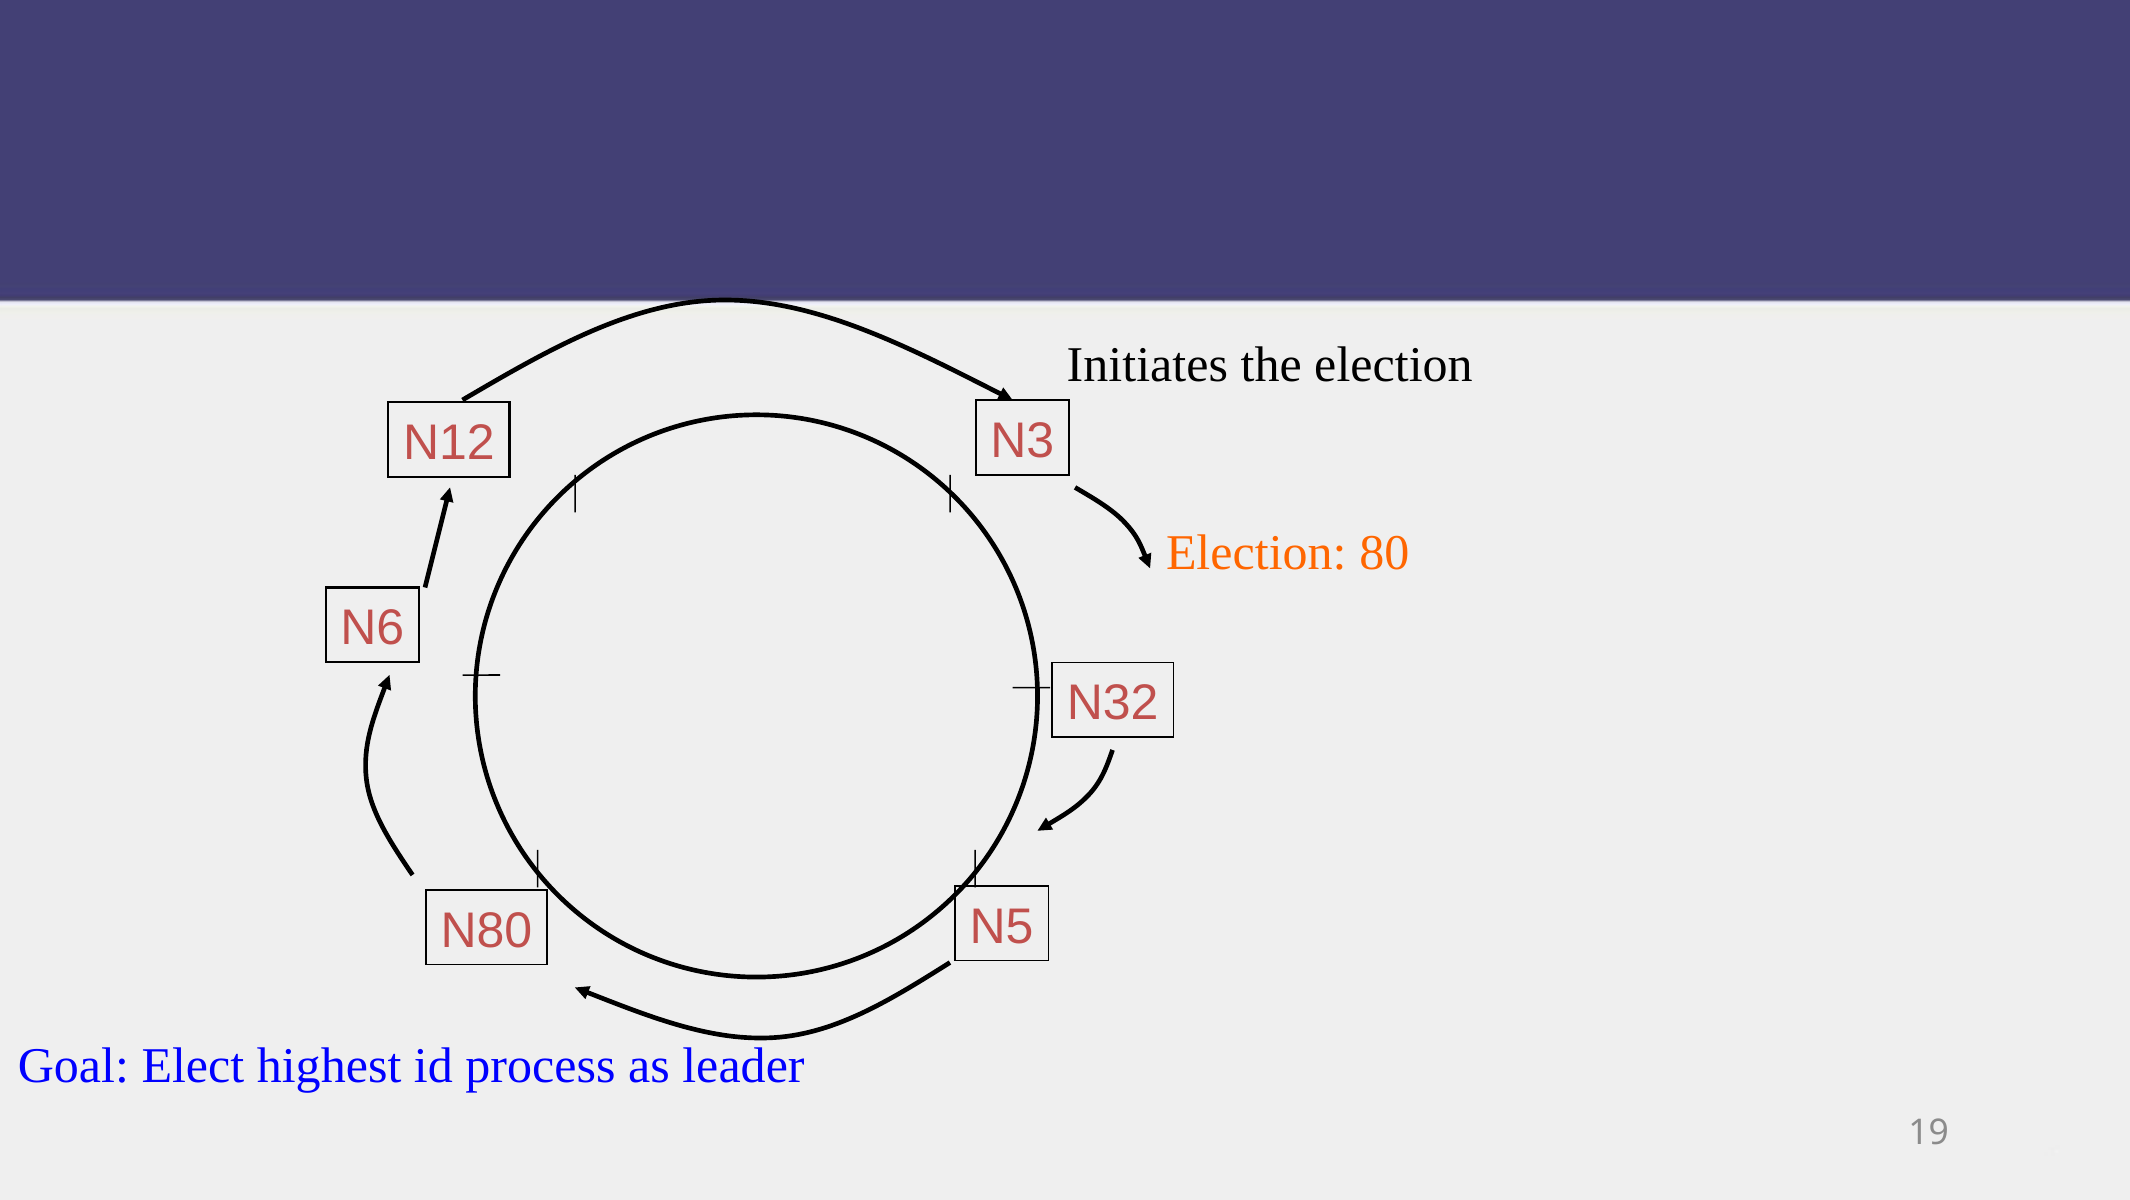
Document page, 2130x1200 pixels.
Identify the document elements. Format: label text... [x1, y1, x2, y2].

slide_number 19 [1526, 1093, 1971, 1174]
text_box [0, 299, 1491, 1101]
picture [0, 0, 2130, 1200]
